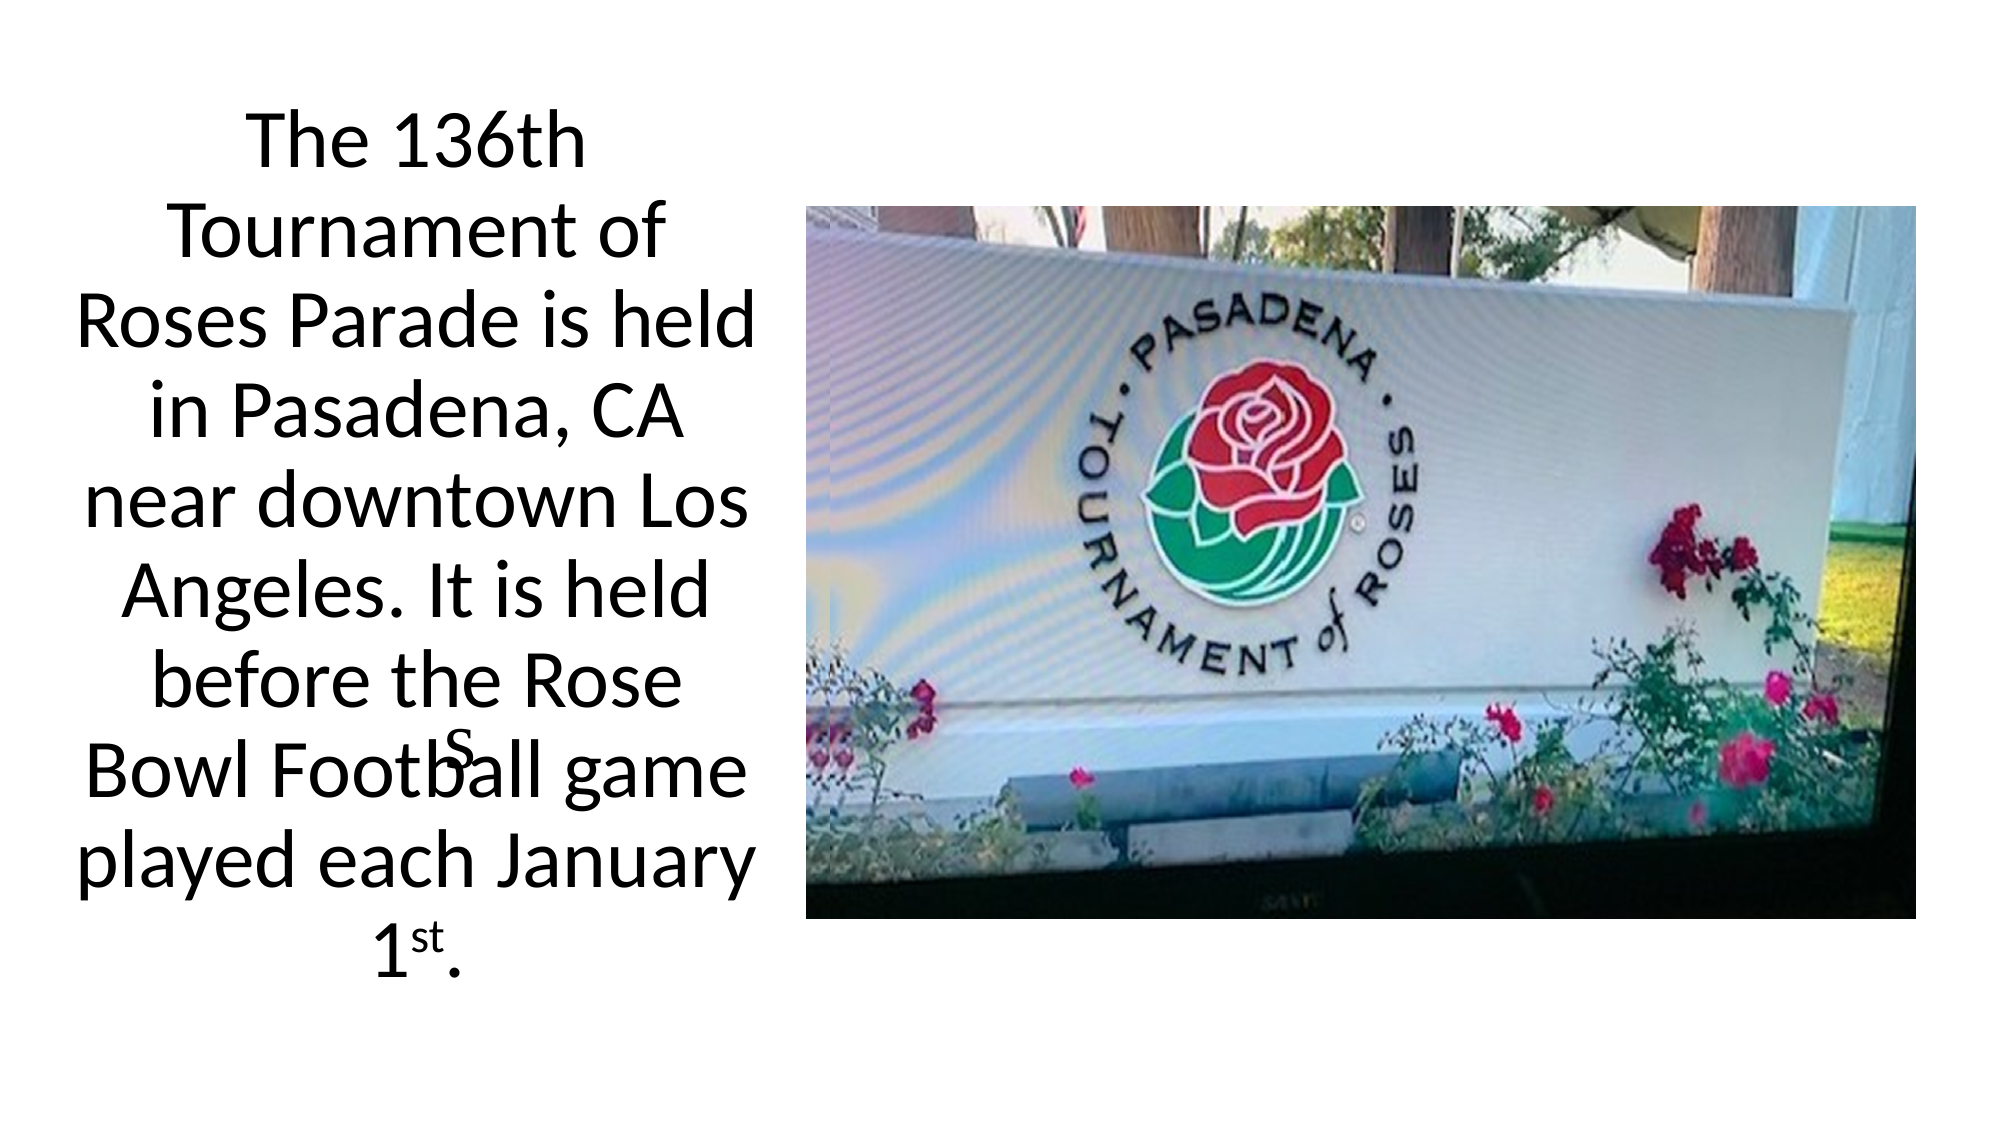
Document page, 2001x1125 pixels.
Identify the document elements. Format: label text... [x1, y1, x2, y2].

title The 136th Tournament of Roses Parade is held in Pasadena, CA near downtown Los Angeles. It is held before the Rose Bowl Football game played each January 1st. [51, 462, 783, 1103]
picture [829, 206, 1916, 919]
list s [137, 689, 783, 893]
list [805, 206, 829, 919]
